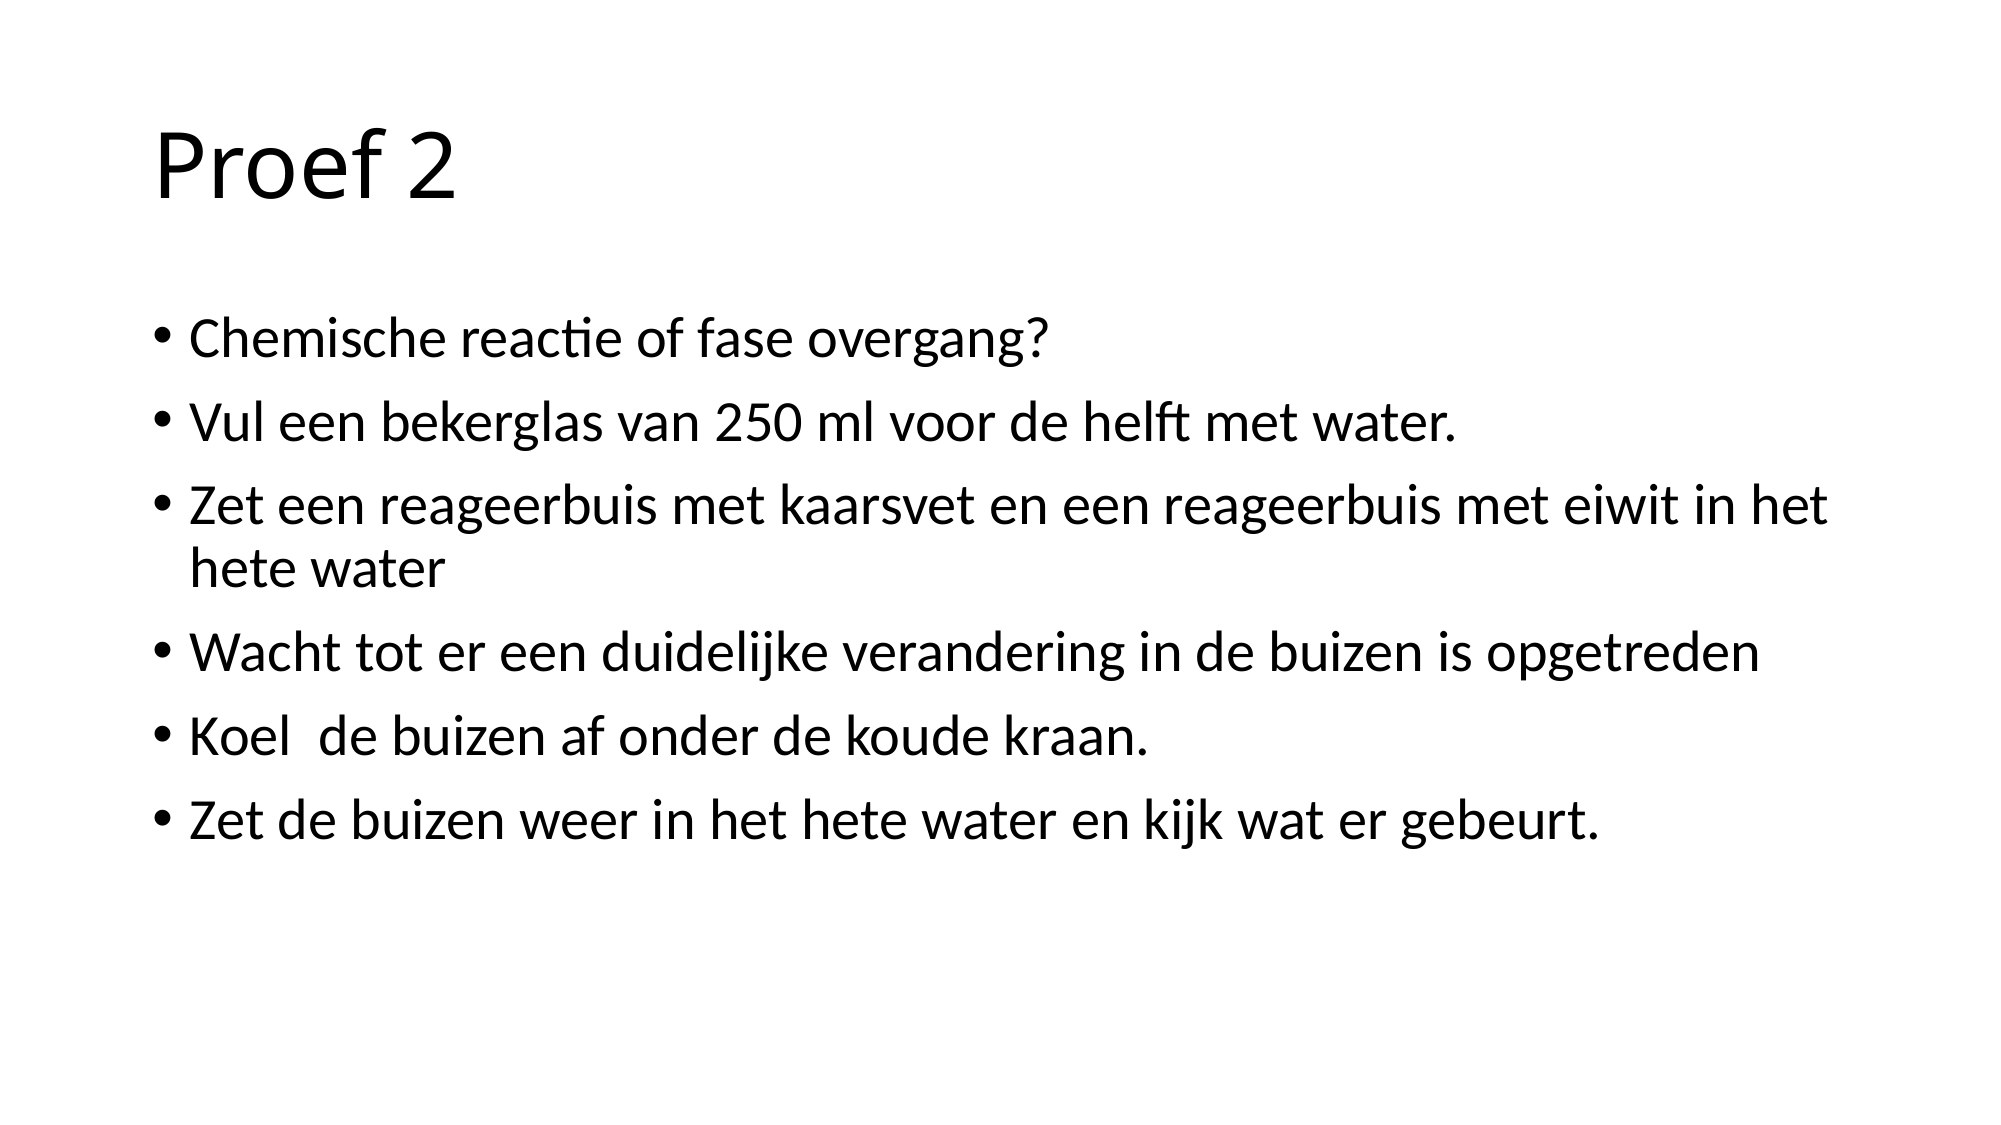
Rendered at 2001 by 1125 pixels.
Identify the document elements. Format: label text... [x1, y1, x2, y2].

title Proef 2 [137, 59, 1863, 278]
list Chemische reactie of fase overgang? Vul een bekerglas van 250 ml voor de helft met water. Zet een reageerbuis met kaarsvet en een reageerbuis met eiwit in het hete water Wacht tot er een duidelijke verandering in de buizen is opgetreden Koel de buizen af onder de koude kraan. Zet de buizen weer in het hete water en kijk wat er gebeurt. [137, 299, 1863, 1014]
